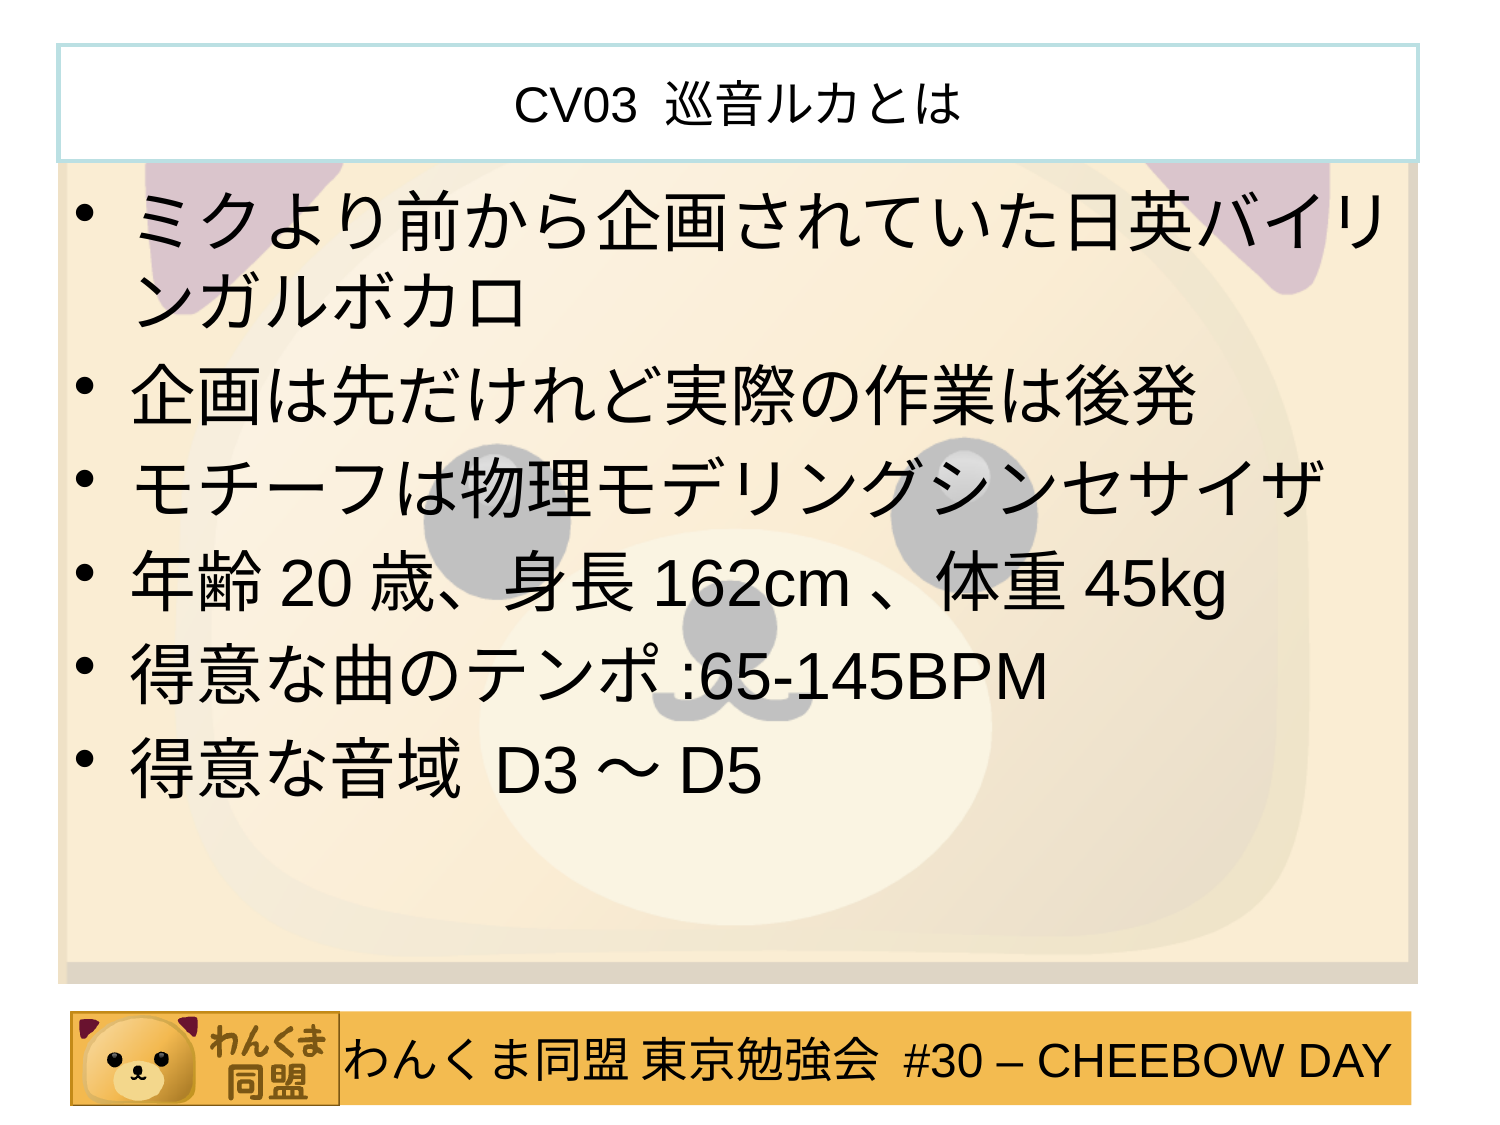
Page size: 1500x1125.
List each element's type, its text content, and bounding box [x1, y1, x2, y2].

list ミクより前から企画されていた日英バイリンガルボカロ 企画は先だけれど実際の作業は後発 モチーフは物理モデリングシンセサイザ 年齢20歳、身長162cm、体重45kg 得意な曲のテンポ:65-145BPM 得意な音域 D3～D5 [58, 172, 1419, 985]
title CV03 巡音ルカとは [56, 43, 1420, 163]
picture [58, 163, 1418, 172]
picture [70, 1011, 340, 1106]
